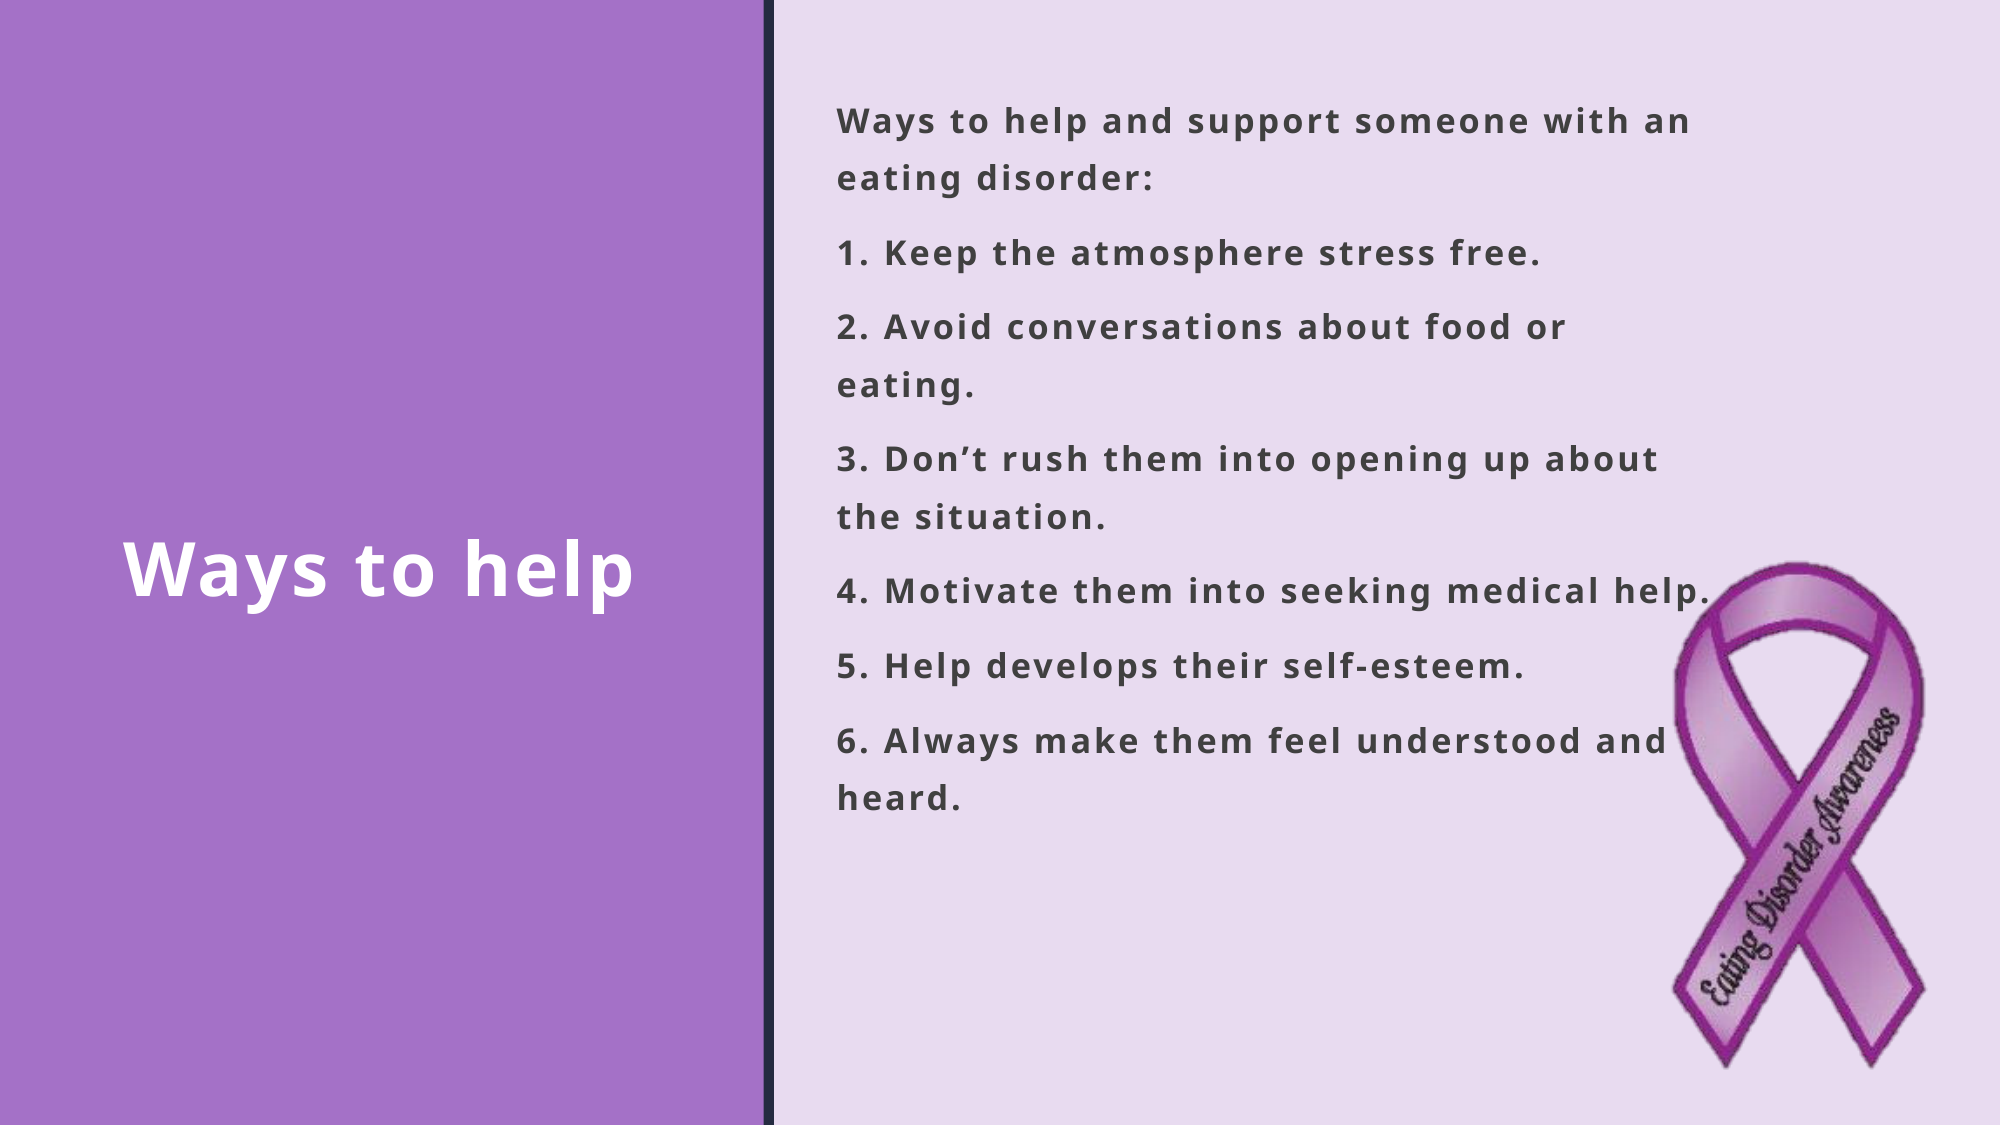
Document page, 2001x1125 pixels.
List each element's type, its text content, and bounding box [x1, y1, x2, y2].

list Ways to help and support someone with an eating disorder: 1. Keep the atmosphere stress free. 2. Avoid conversations about food or eating. 3. Don’t rush them into opening up about the situation. 4. Motivate them into seeking medical help. 5. Help develops their self-esteem. 6. Always make them feel understood and heard. [818, 34, 1734, 863]
title Ways to help [105, 115, 666, 969]
picture [1539, 554, 2000, 1077]
